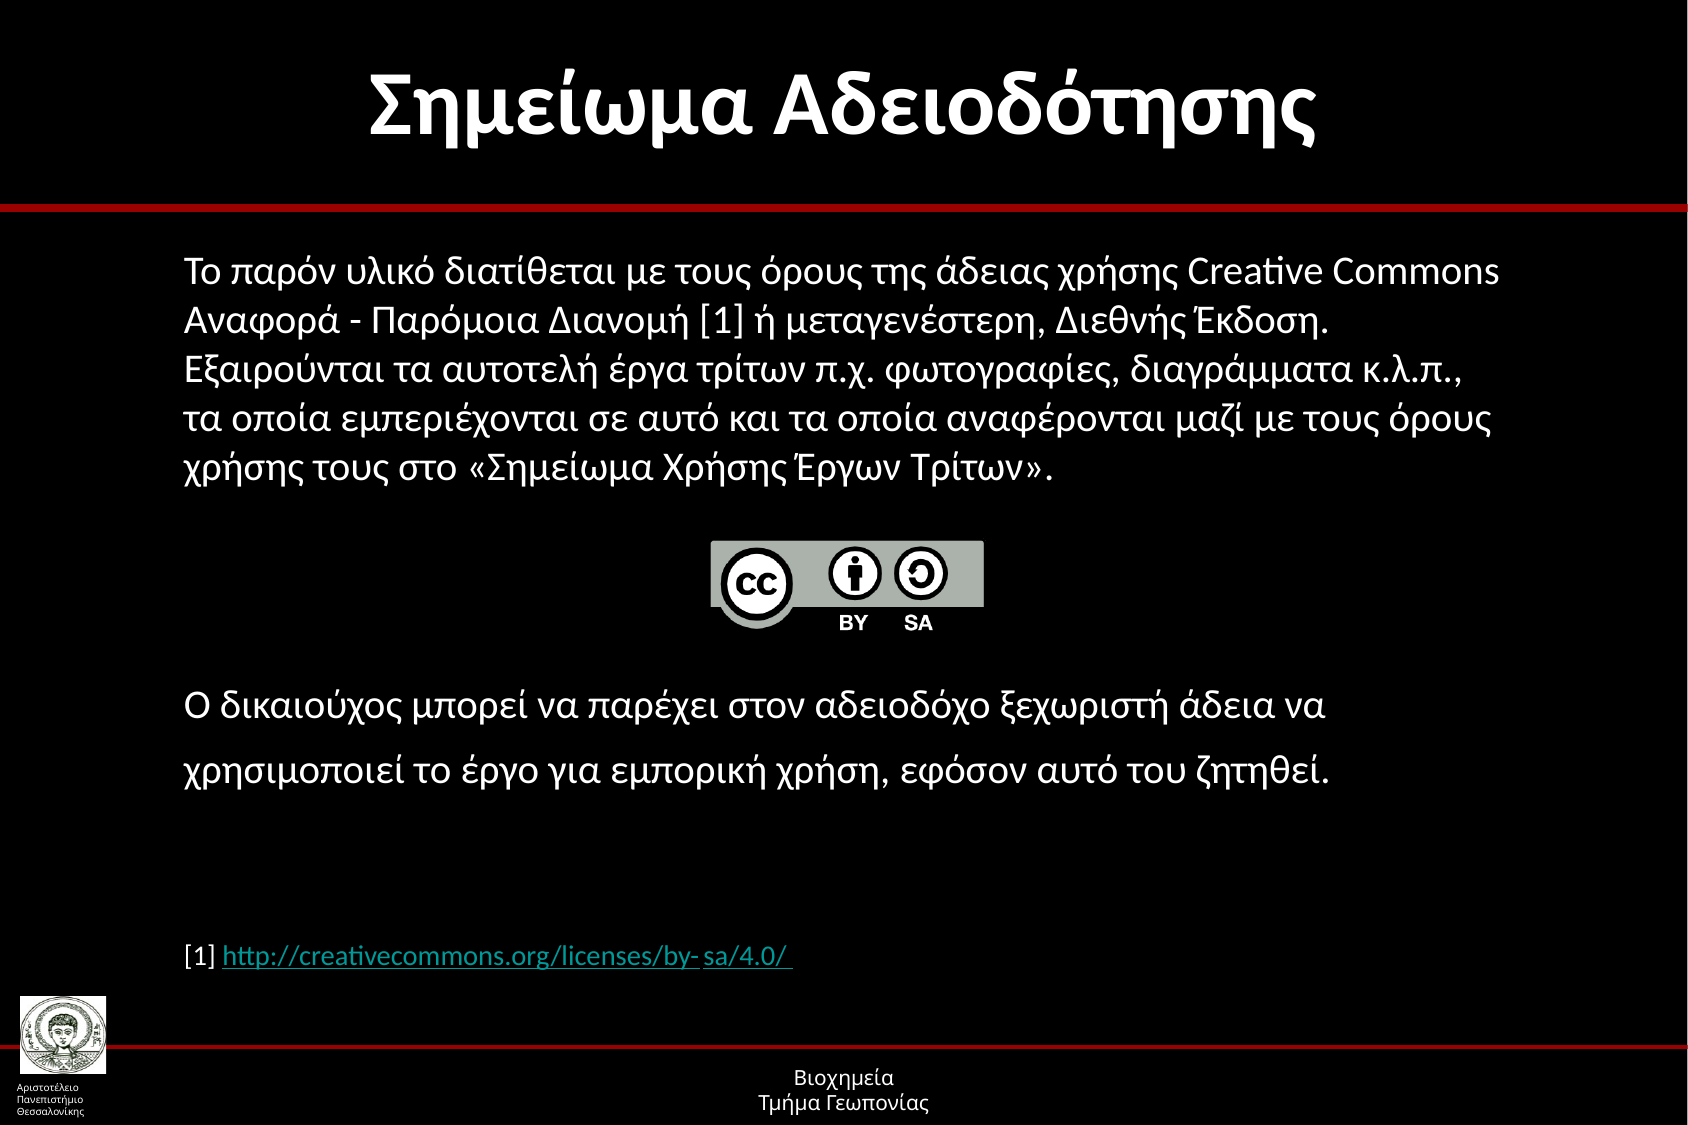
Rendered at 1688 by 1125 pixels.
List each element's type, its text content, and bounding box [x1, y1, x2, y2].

list Το παρόν υλικό διατίθεται με τους όρους της άδειας χρήσης Creative Commons Αναφορά - Παρόμοια Διανομή [1] ή μεταγενέστερη, Διεθνής Έκδοση. Εξαιρούνται τα αυτοτελή έργα τρίτων π.χ. φωτογραφίες, διαγράμματα κ.λ.π., τα οποία εμπεριέχονται σε αυτό και τα οποία αναφέρονται μαζί με τους όρους χρήσης τους στο «Σημείωμα Χρήσης Έργων Τρίτων». Ο δικαιούχος μπορεί να παρέχει στον αδειοδόχο ξεχωριστή άδεια να χρησιμοποιεί το έργο για εμπορική χρήση, εφόσον αυτό του ζητηθεί. [1] http://creativecommons.org/licenses/by-sa/4.0/ [168, 235, 1519, 1018]
title Σημείωμα Αδειοδότησης [168, 3, 1519, 192]
picture [20, 996, 107, 1074]
picture [708, 538, 986, 637]
